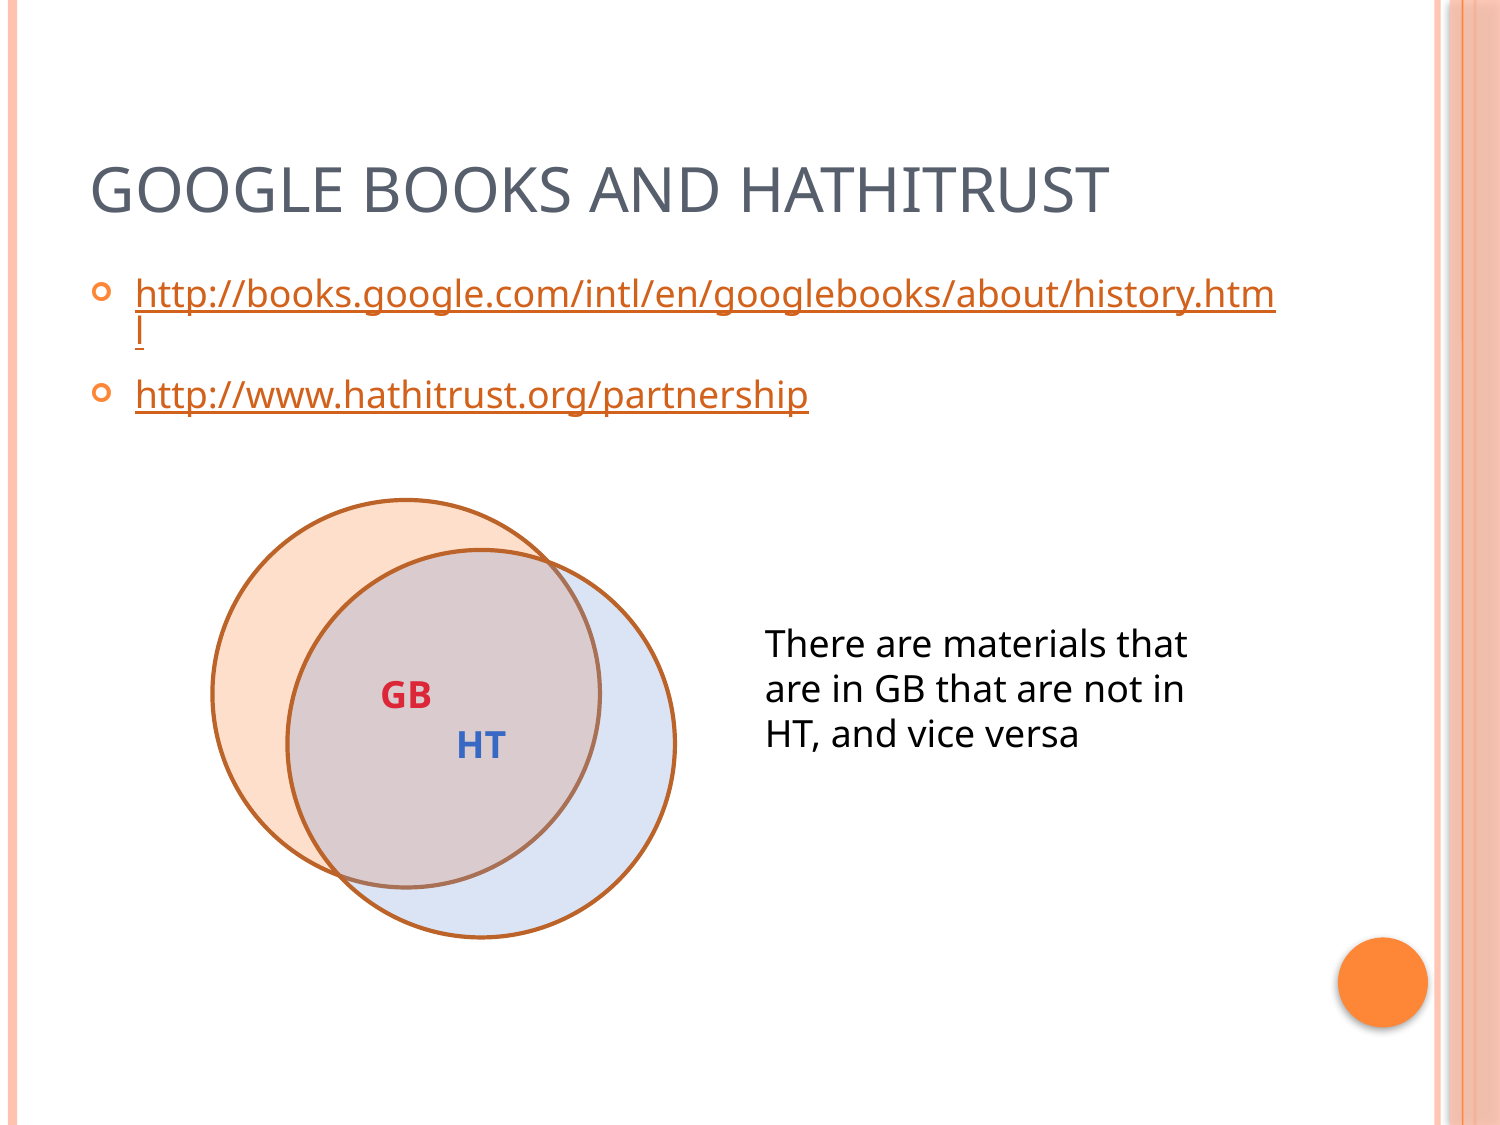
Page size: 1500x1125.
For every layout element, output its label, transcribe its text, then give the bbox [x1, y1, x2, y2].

title Google Books and HathiTrust [75, 45, 1300, 233]
text_box There are materials that are in GB that are not in HT, and vice versa [750, 612, 1225, 763]
list http://books.google.com/intl/en/googlebooks/about/history.html http://www.hathitrust.org/partnership [75, 262, 1300, 413]
text_box HT [285, 547, 678, 940]
text_box GB [210, 497, 549, 877]
